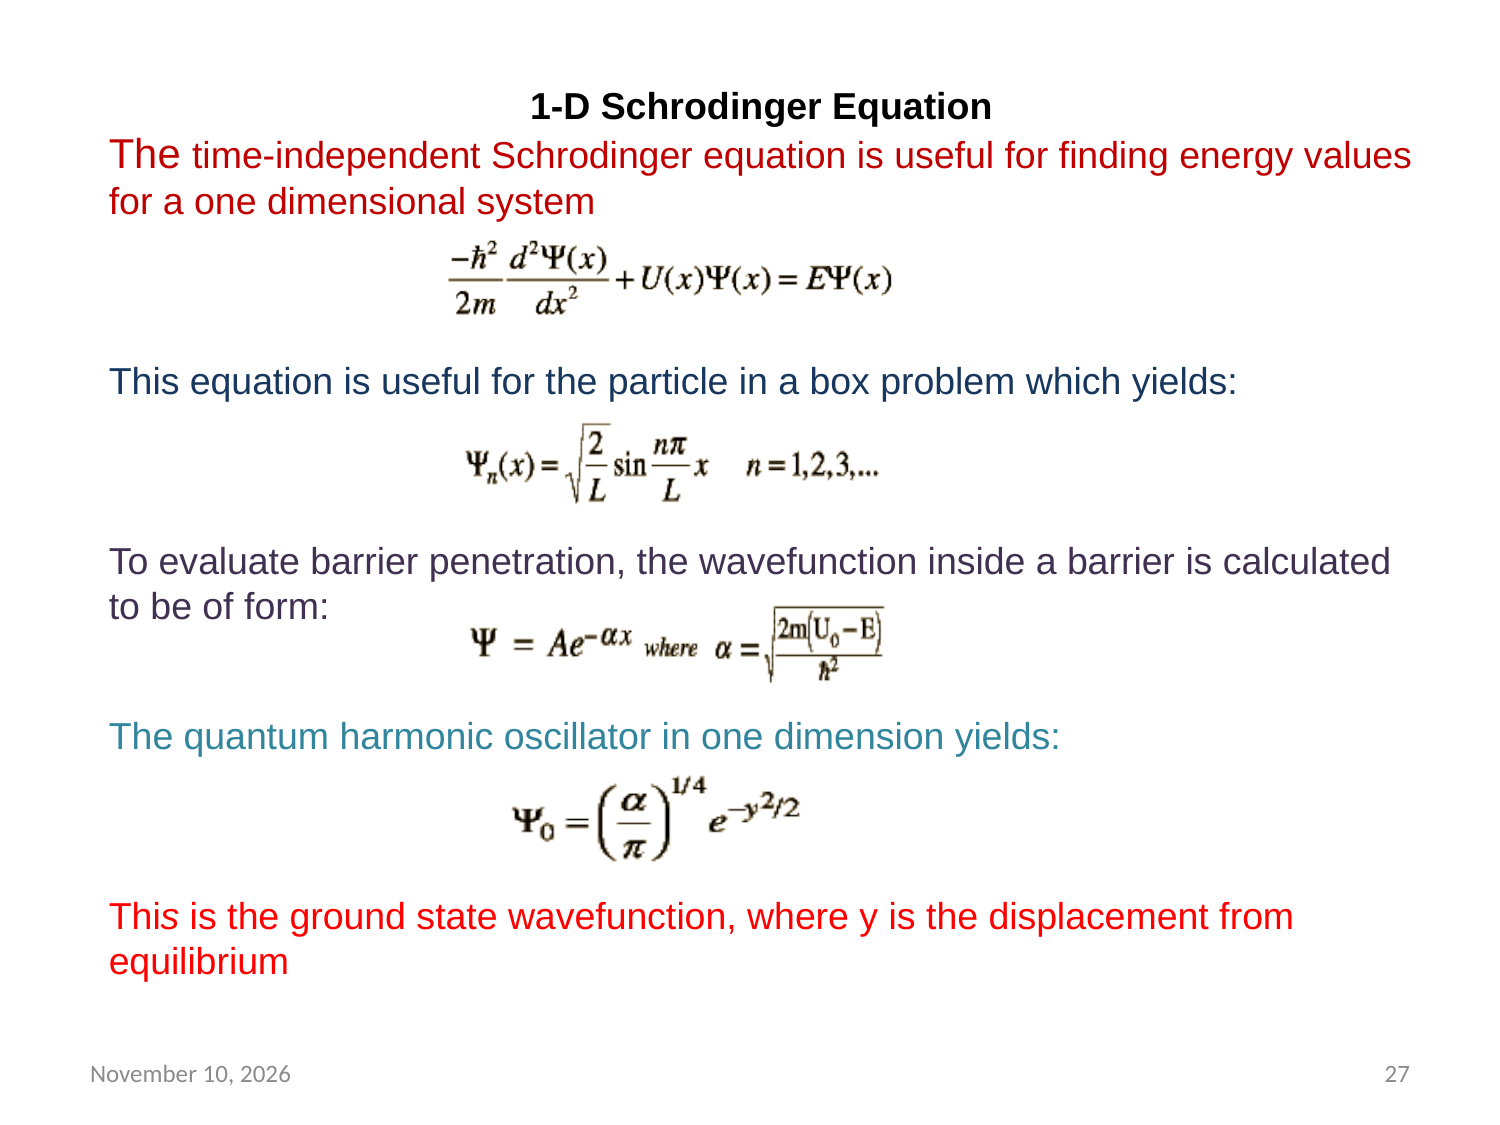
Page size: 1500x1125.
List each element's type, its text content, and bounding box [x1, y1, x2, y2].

picture [433, 222, 905, 330]
picture [456, 409, 891, 516]
picture [445, 585, 903, 704]
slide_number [75, 1042, 425, 1103]
text_box 1-D Schrodinger Equation The time-independent Schrodinger equation is useful for finding energy values for a one dimensional system This equation is useful for the particle in a box problem which yields: To evaluate barrier penetration, the wavefunction inside a barrier is calculated to be of form: The quantum harmonic oscillator in one dimension yields: This is the ground state wavefunction, where y is the displacement from equilibrium [93, 74, 1430, 990]
slide_number 27 [1074, 1042, 1425, 1103]
picture [491, 761, 821, 880]
